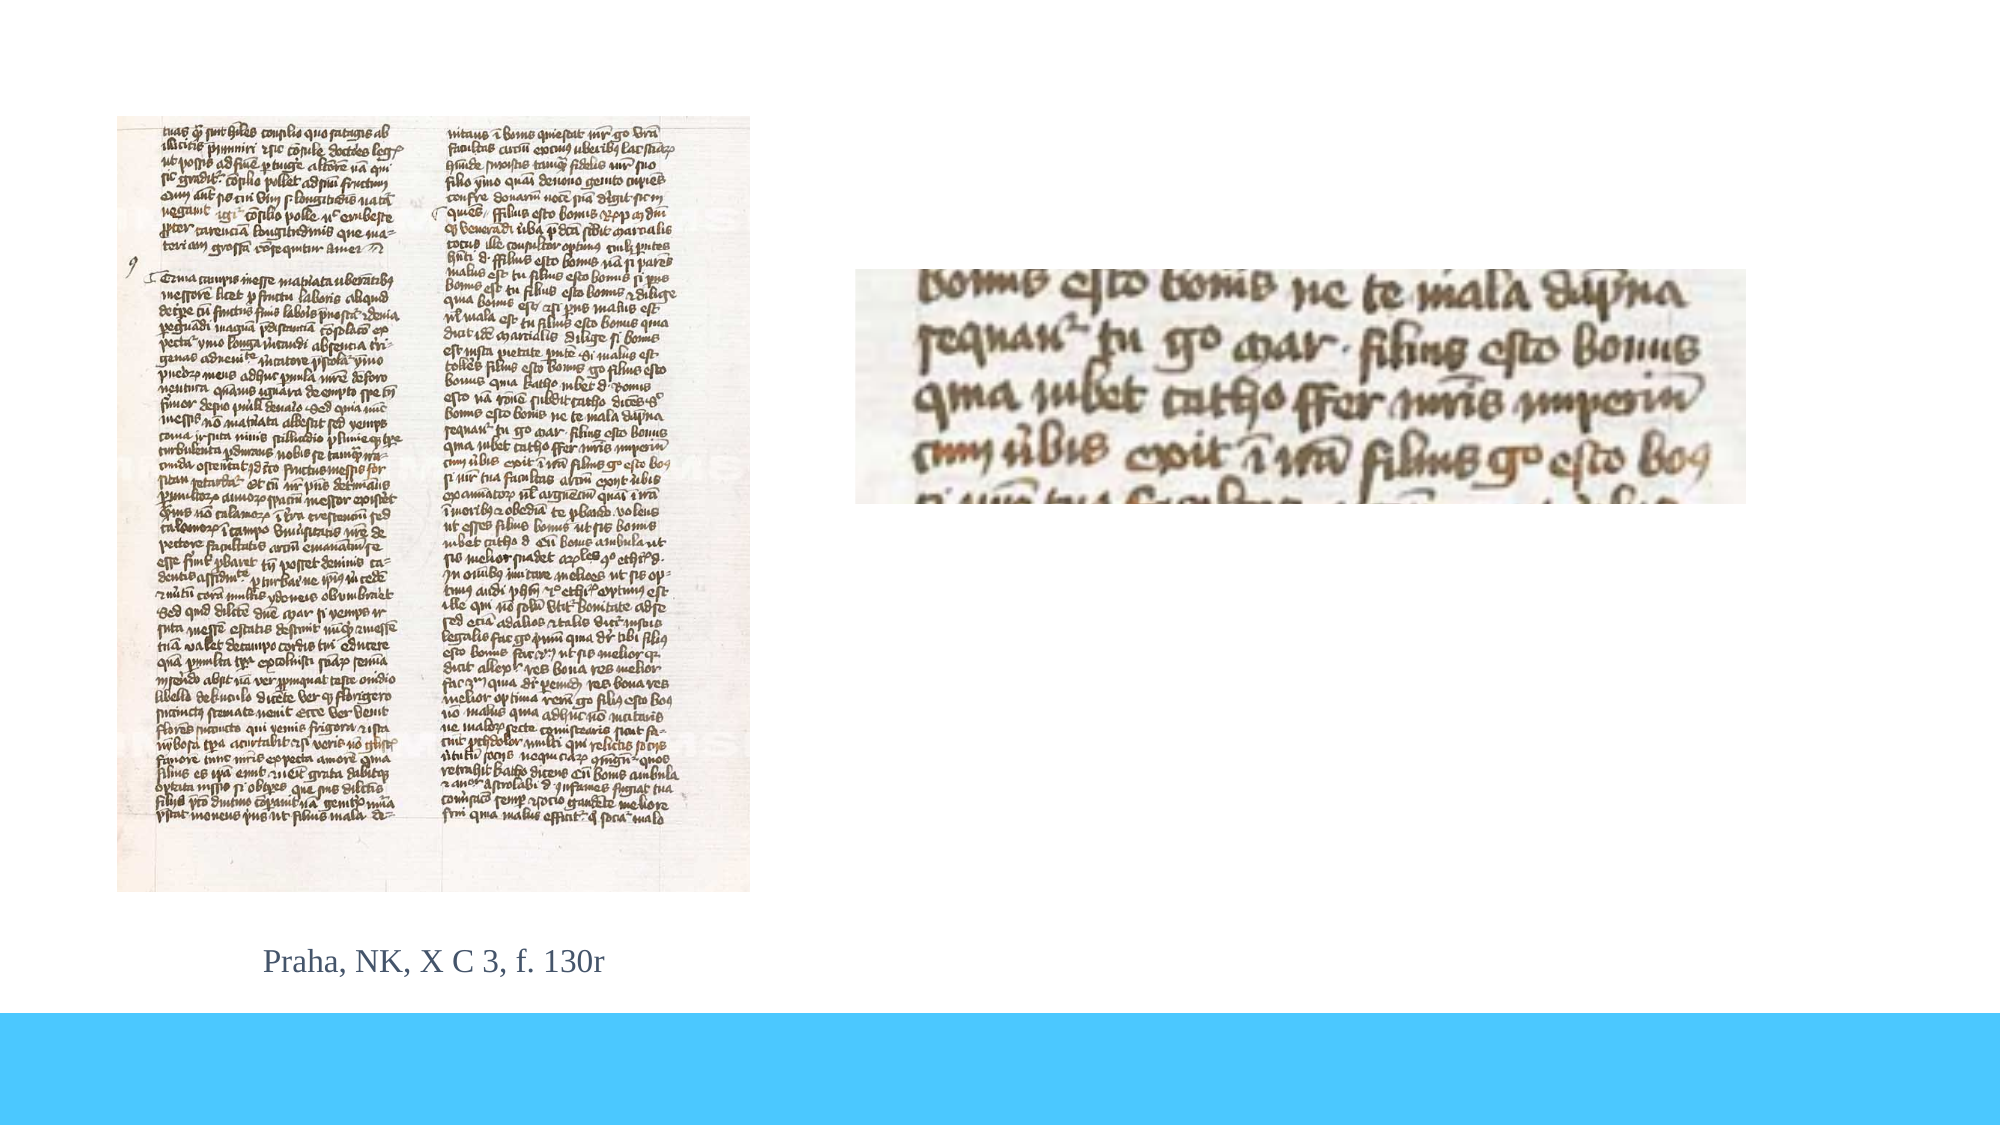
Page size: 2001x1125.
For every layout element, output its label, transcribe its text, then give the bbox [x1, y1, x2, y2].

picture [855, 269, 1746, 504]
picture [117, 116, 750, 892]
footer Praha, NK, X C 3, f. 130r [177, 938, 690, 980]
